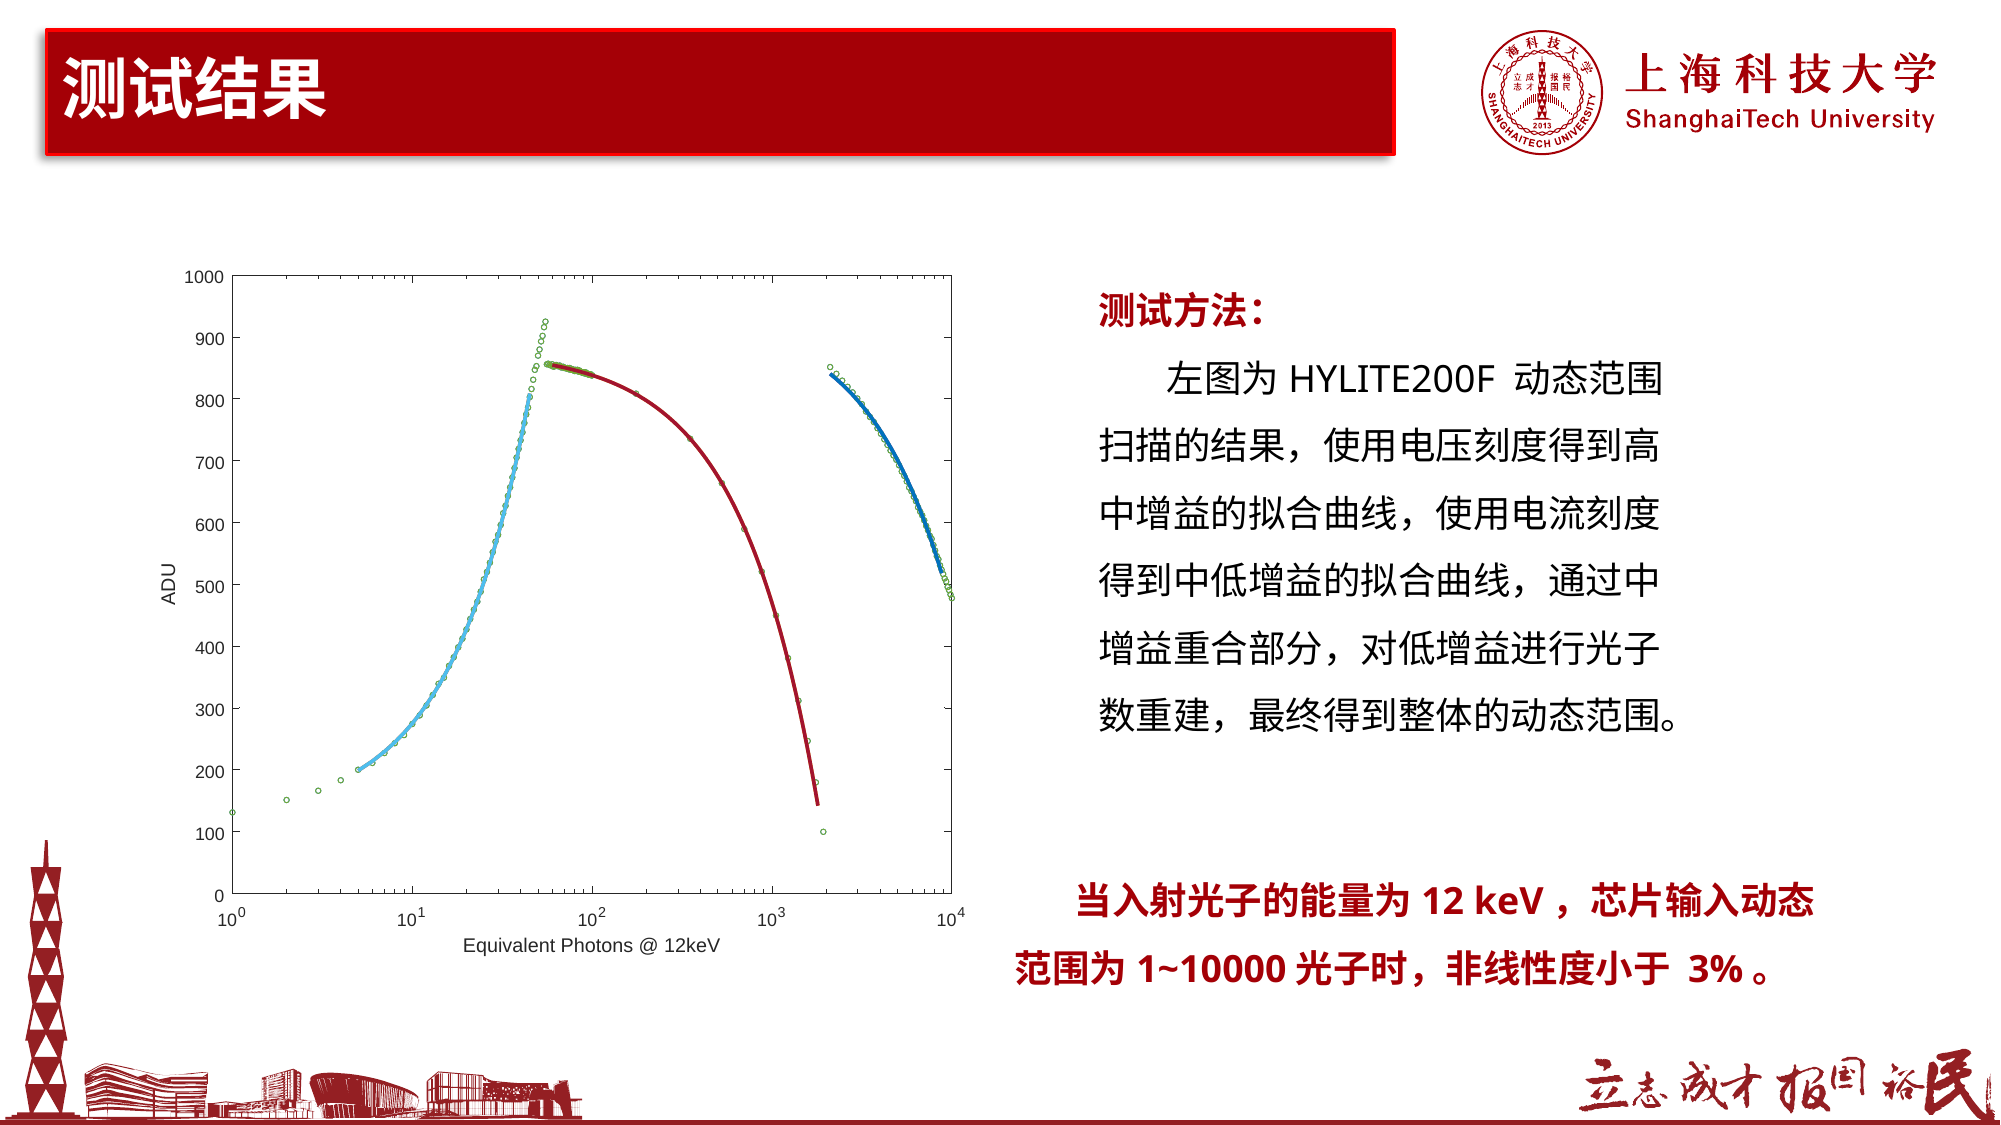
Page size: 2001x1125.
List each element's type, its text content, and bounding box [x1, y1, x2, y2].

picture [111, 217, 1039, 976]
text_box 测试方法： 左图为HYLITE200F 动态范围扫描的结果，使用电压刻度得到高中增益的拟合曲线，使用电流刻度得到中低增益的拟合曲线，通过中增益重合部分，对低增益进行光子数重建，最终得到整体的动态范围。 [1083, 257, 1688, 813]
text_box 当入射光子的能量为12 keV，芯片输入动态范围为1~10000光子时，非线性度小于 3%。 [999, 847, 1845, 998]
title 测试结果 [45, 28, 1396, 156]
